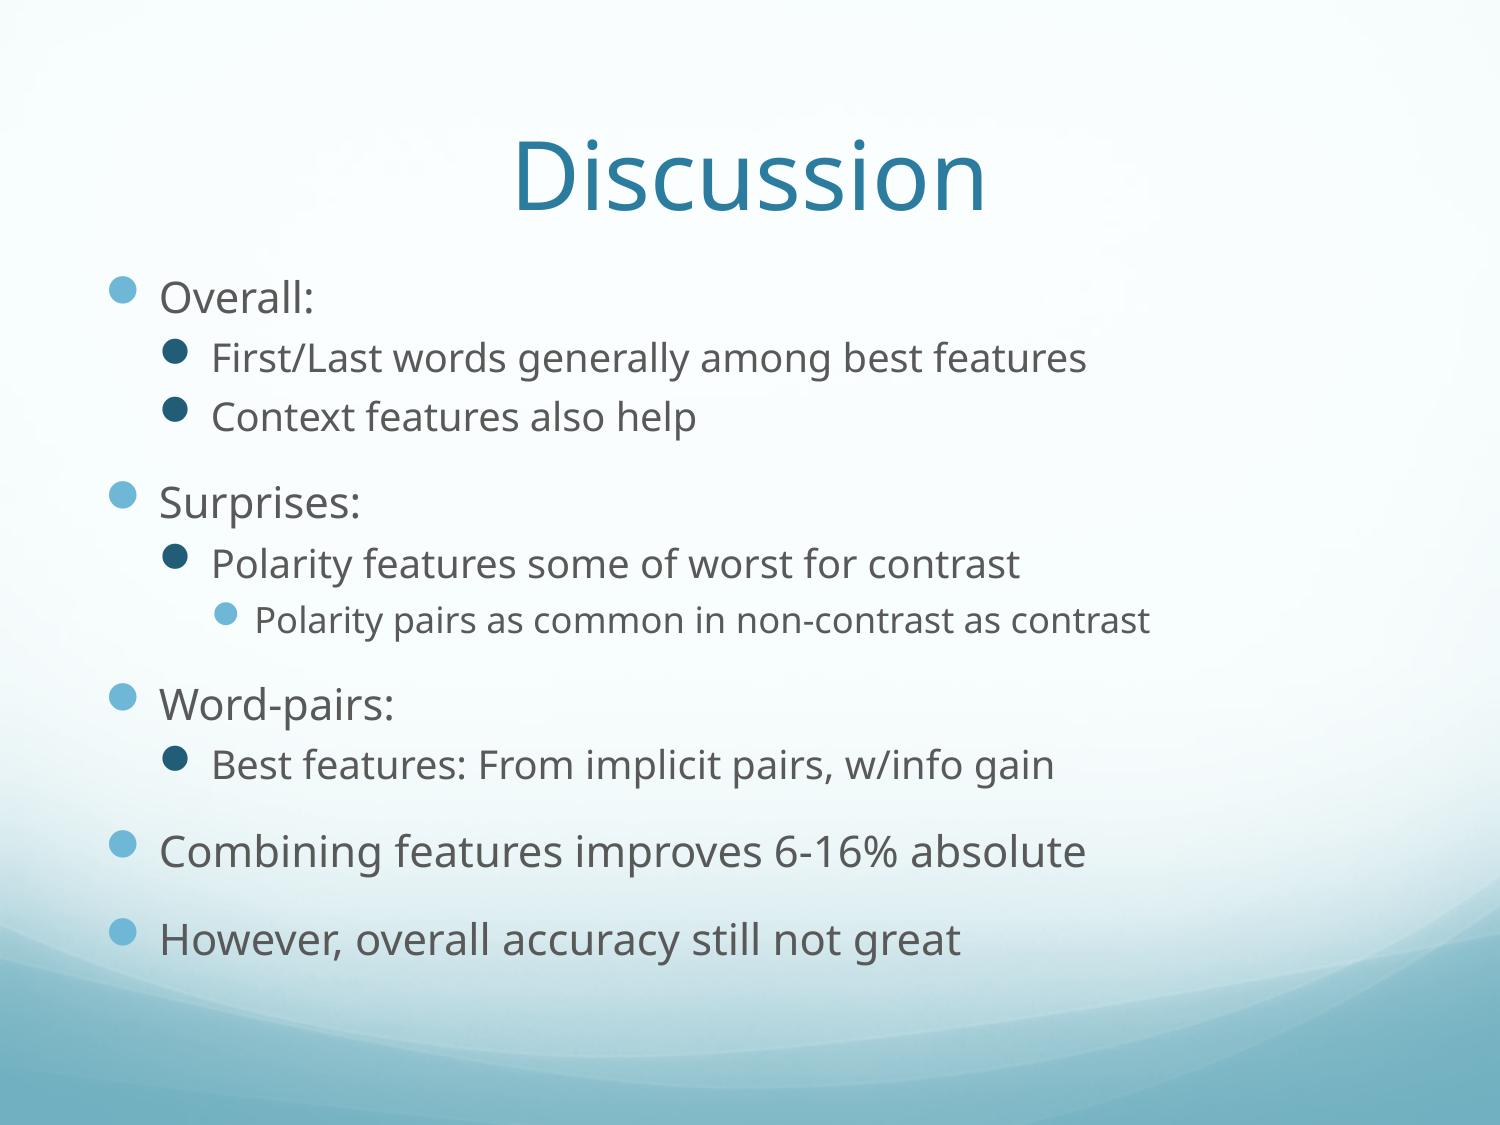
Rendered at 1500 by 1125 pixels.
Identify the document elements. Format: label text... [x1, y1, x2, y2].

list Overall: First/Last words generally among best features Context features also help Surprises: Polarity features some of worst for contrast Polarity pairs as common in non-contrast as contrast Word-pairs: Best features: From implicit pairs, w/info gain Combining features improves 6-16% absolute However, overall accuracy still not great [90, 262, 1410, 975]
title Discussion [90, 17, 1410, 237]
